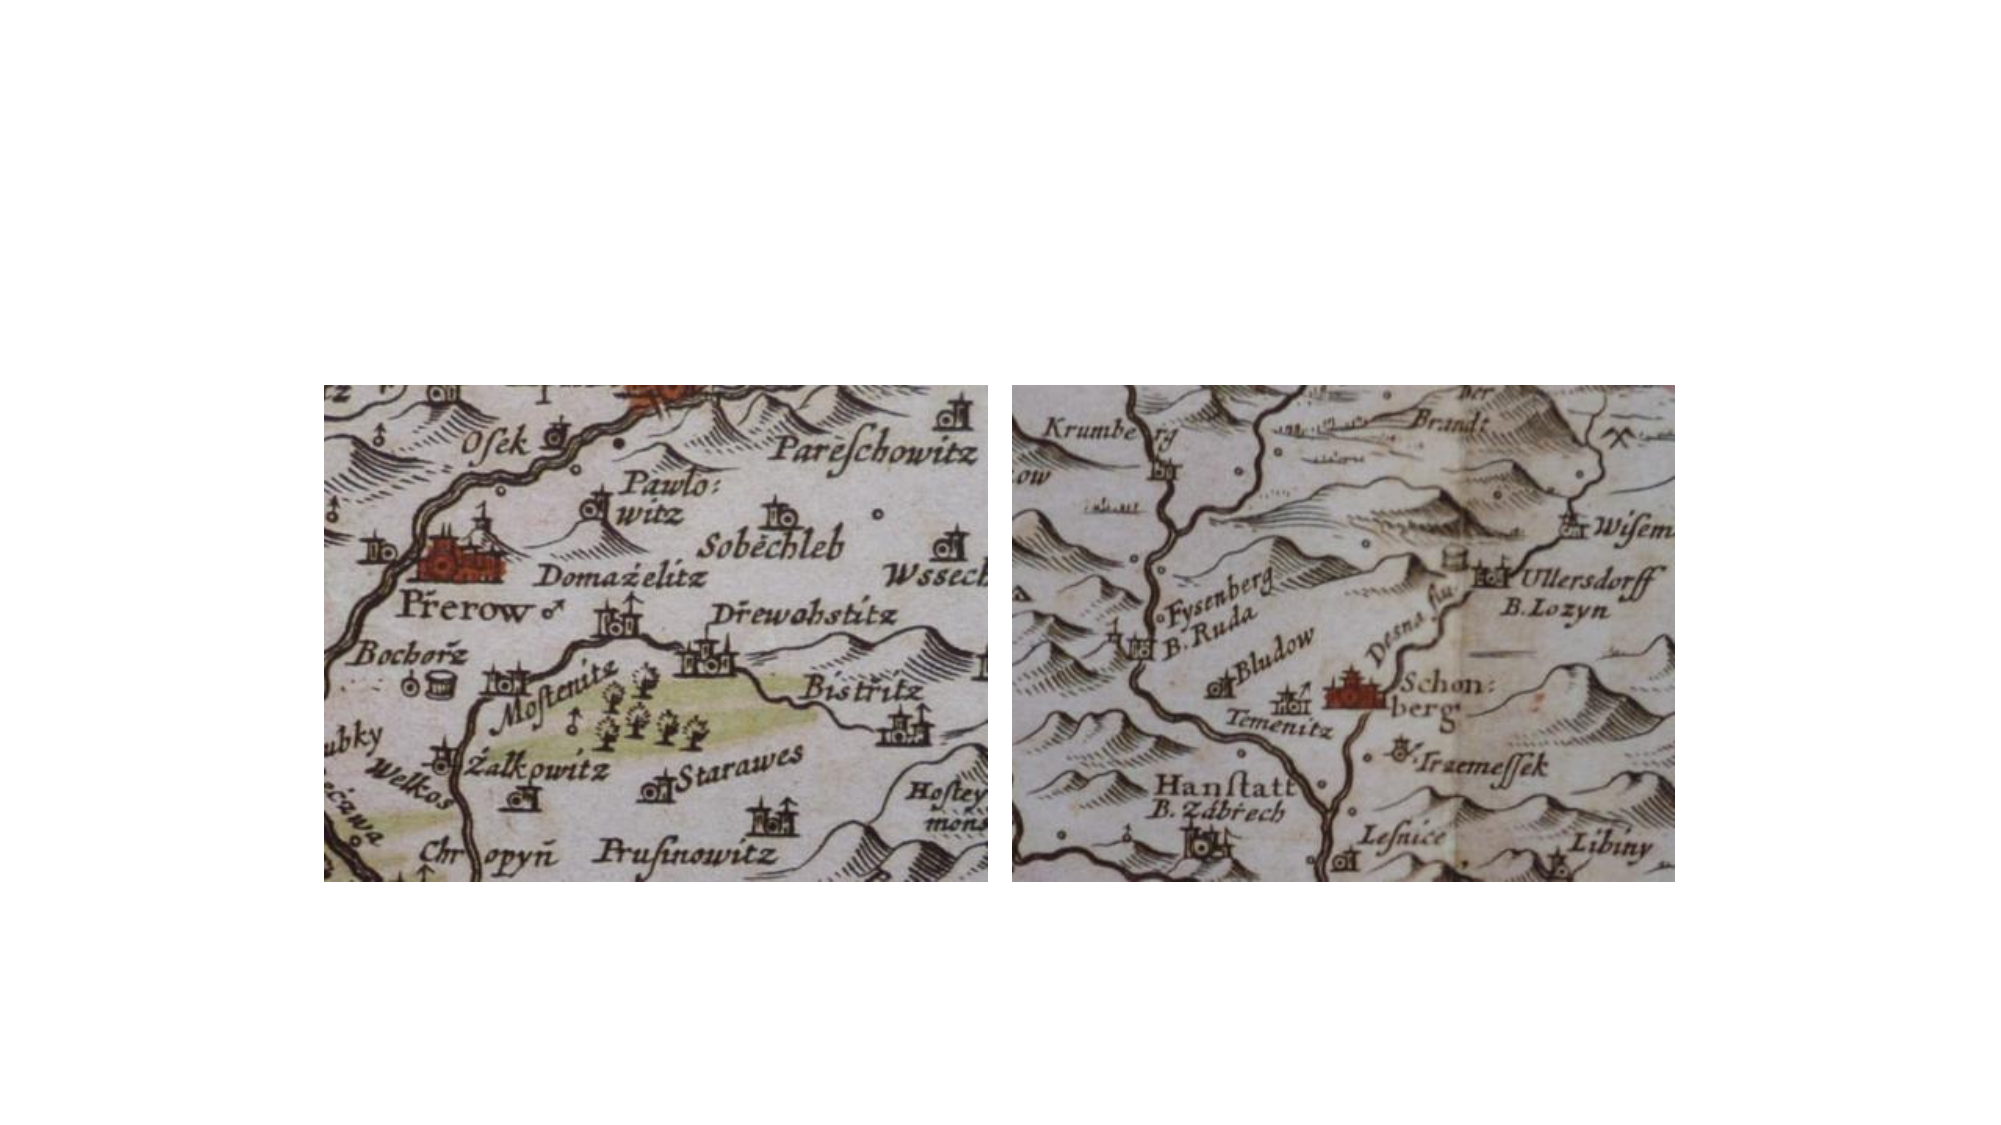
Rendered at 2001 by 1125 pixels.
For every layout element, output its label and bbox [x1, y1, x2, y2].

list [1012, 385, 1675, 882]
list [324, 385, 988, 882]
